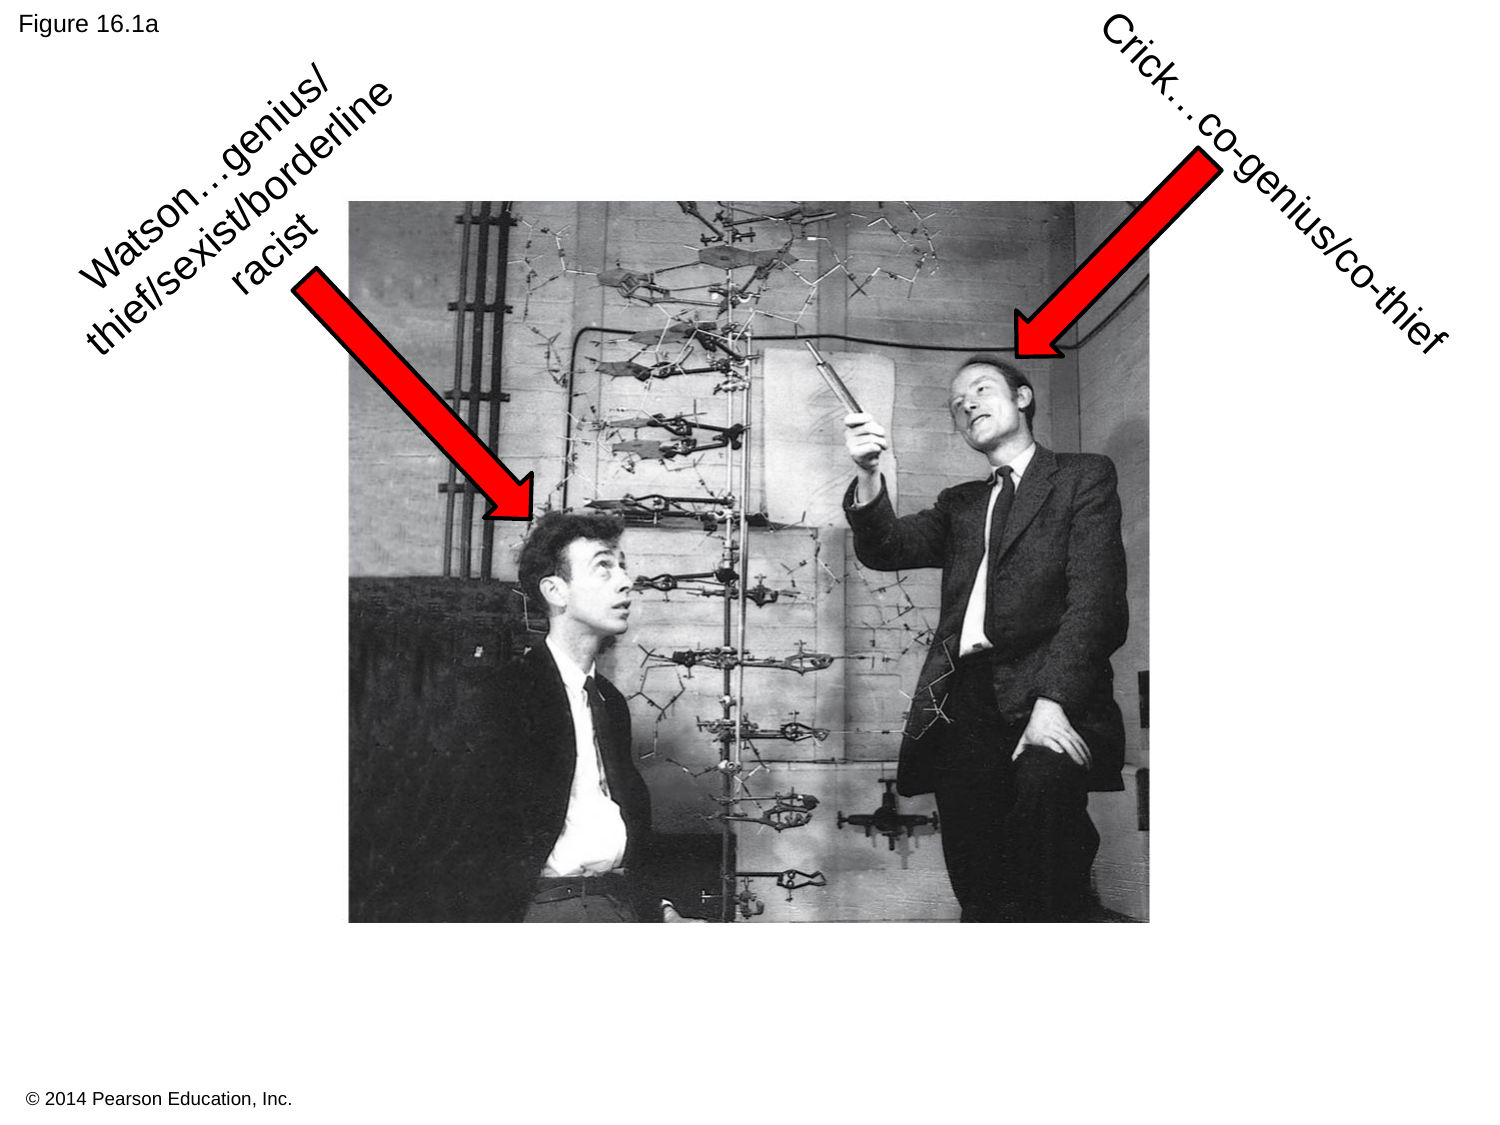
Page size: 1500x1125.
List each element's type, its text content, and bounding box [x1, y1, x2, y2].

text_box [292, 267, 337, 338]
text_box Crick…co-genius/co-thief [1075, 0, 1500, 407]
picture [342, 195, 1158, 930]
text_box [1153, 150, 1220, 232]
text_box Watson…genius/thief/sexist/borderline racist [20, 8, 455, 421]
title Figure 16.1a [3, 0, 930, 50]
